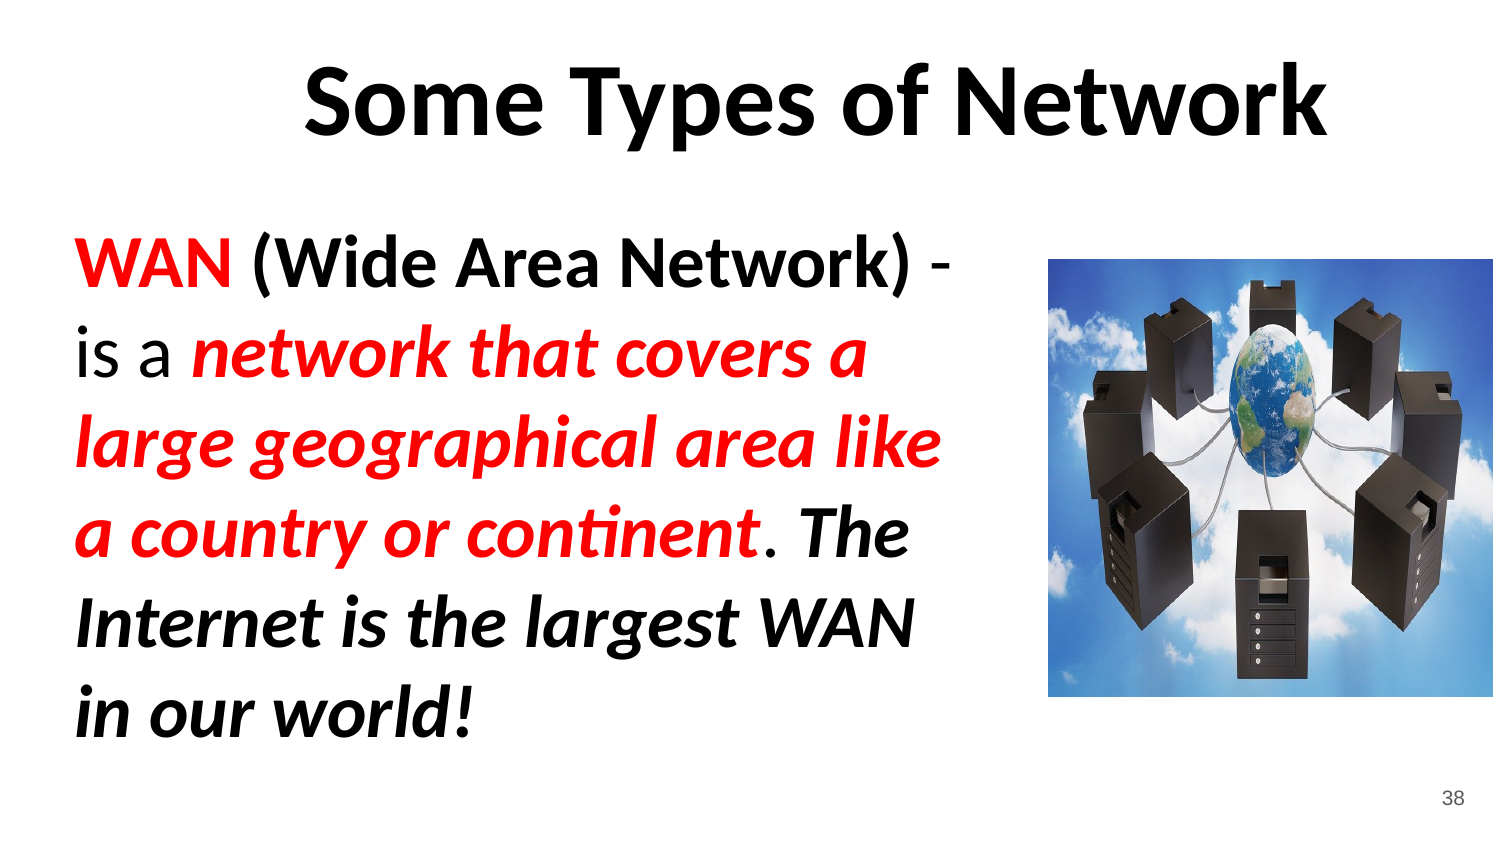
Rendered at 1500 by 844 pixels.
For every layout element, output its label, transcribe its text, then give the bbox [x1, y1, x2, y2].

title Some Types of Network [138, 16, 1457, 159]
slide_number ‹#› [1389, 764, 1480, 830]
picture [1047, 259, 1493, 697]
list WAN (Wide Area Network) - is a network that covers a large geographical area like a country or continent. The Internet is the largest WAN in our world! [59, 198, 982, 812]
